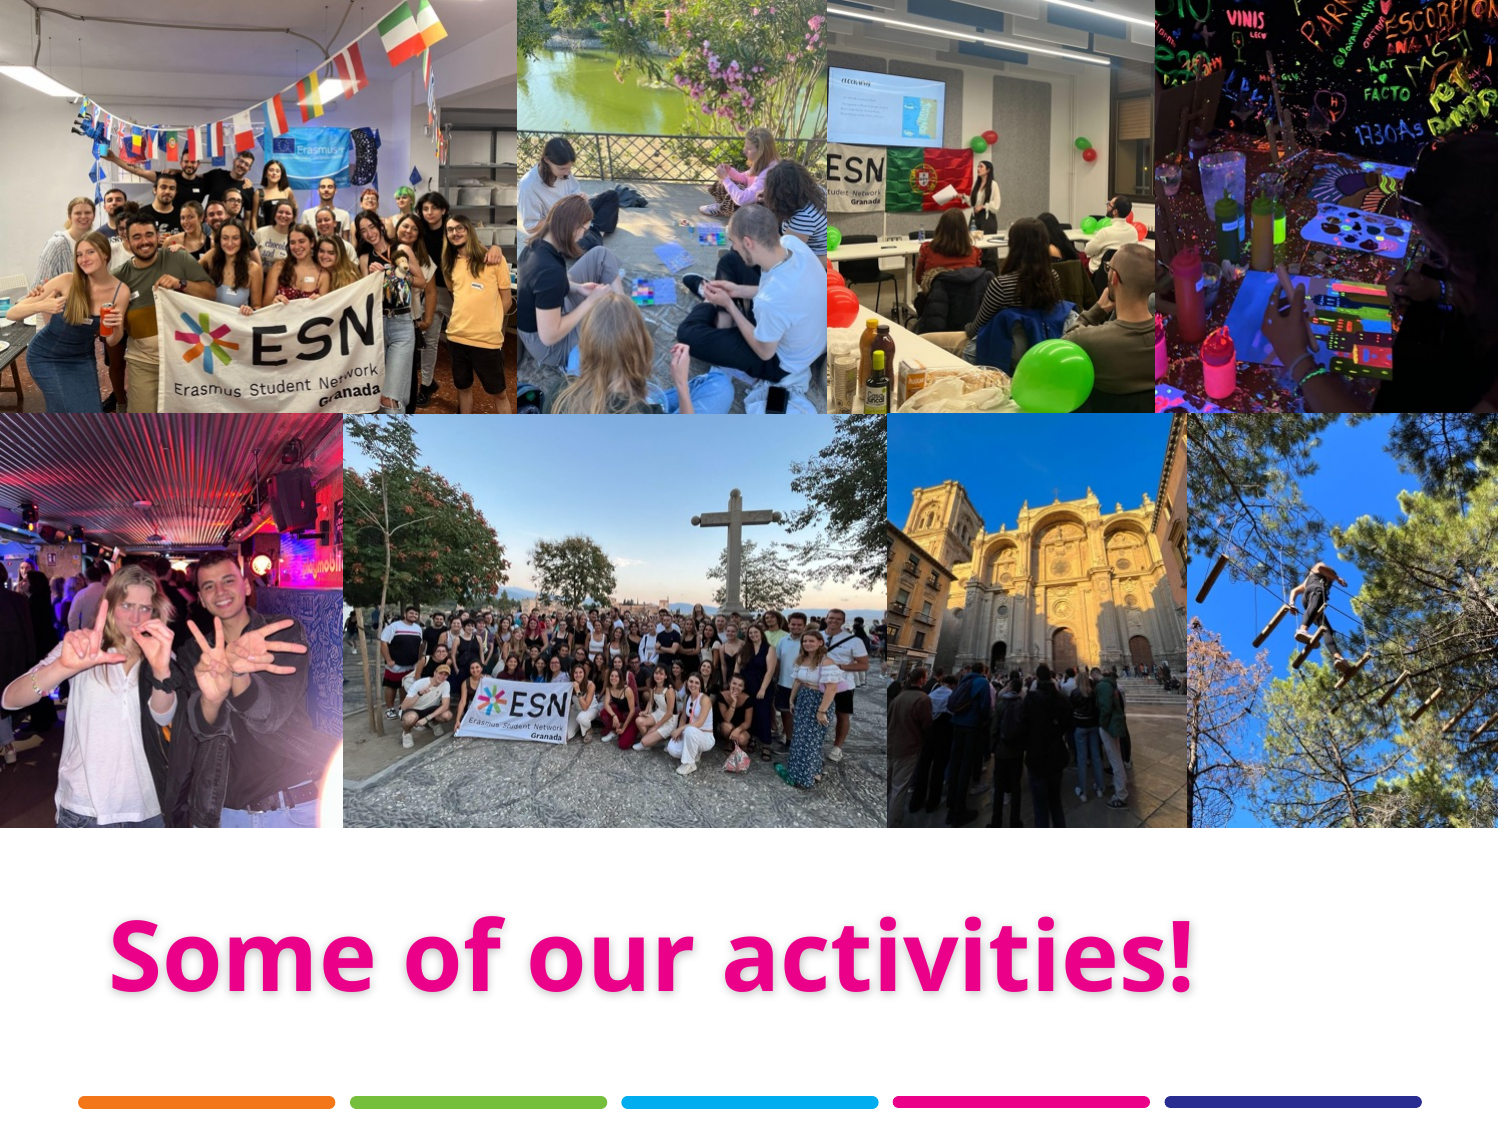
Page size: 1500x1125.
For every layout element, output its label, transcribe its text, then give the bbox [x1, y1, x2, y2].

picture [0, 0, 1498, 828]
text_box Some of our activities! [93, 876, 1388, 1043]
